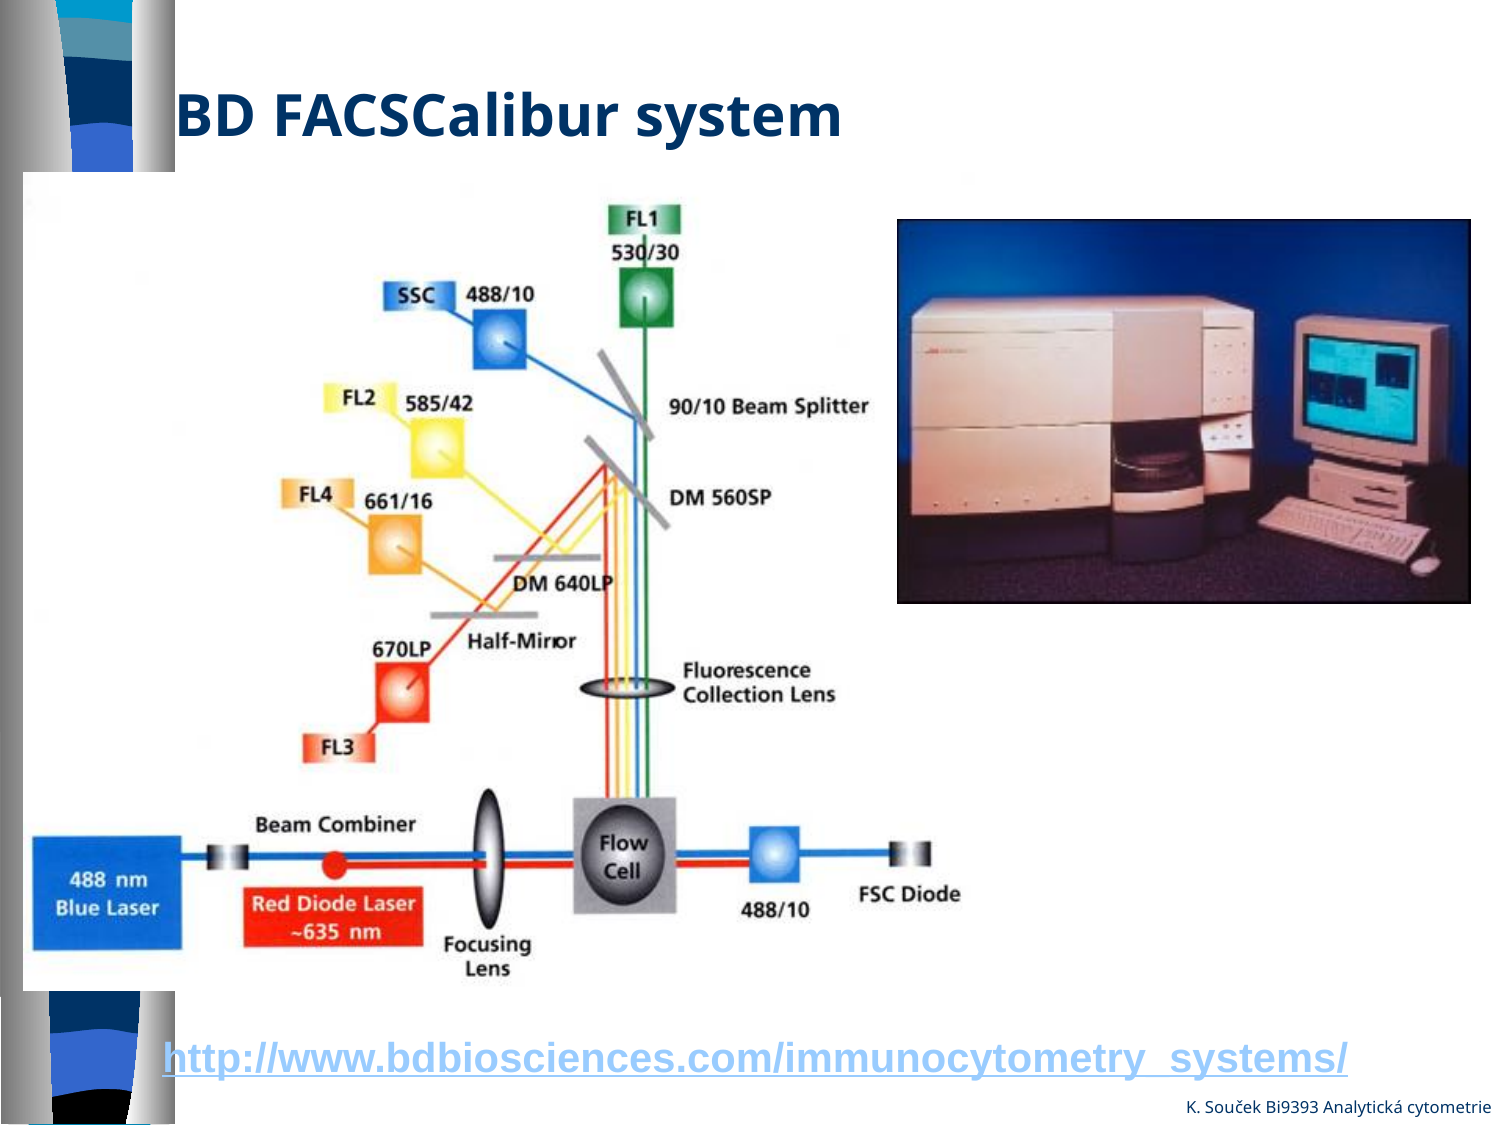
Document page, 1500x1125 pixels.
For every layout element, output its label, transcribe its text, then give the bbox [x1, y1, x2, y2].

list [897, 219, 1471, 604]
picture [23, 172, 975, 991]
text_box http://www.bdbiosciences.com/immunocytometry_systems/ [147, 1023, 1500, 1088]
title BD FACSCalibur system [159, 19, 1435, 207]
text_box K. Souček Bi9393 Analytická cytometrie [1171, 1089, 1500, 1125]
